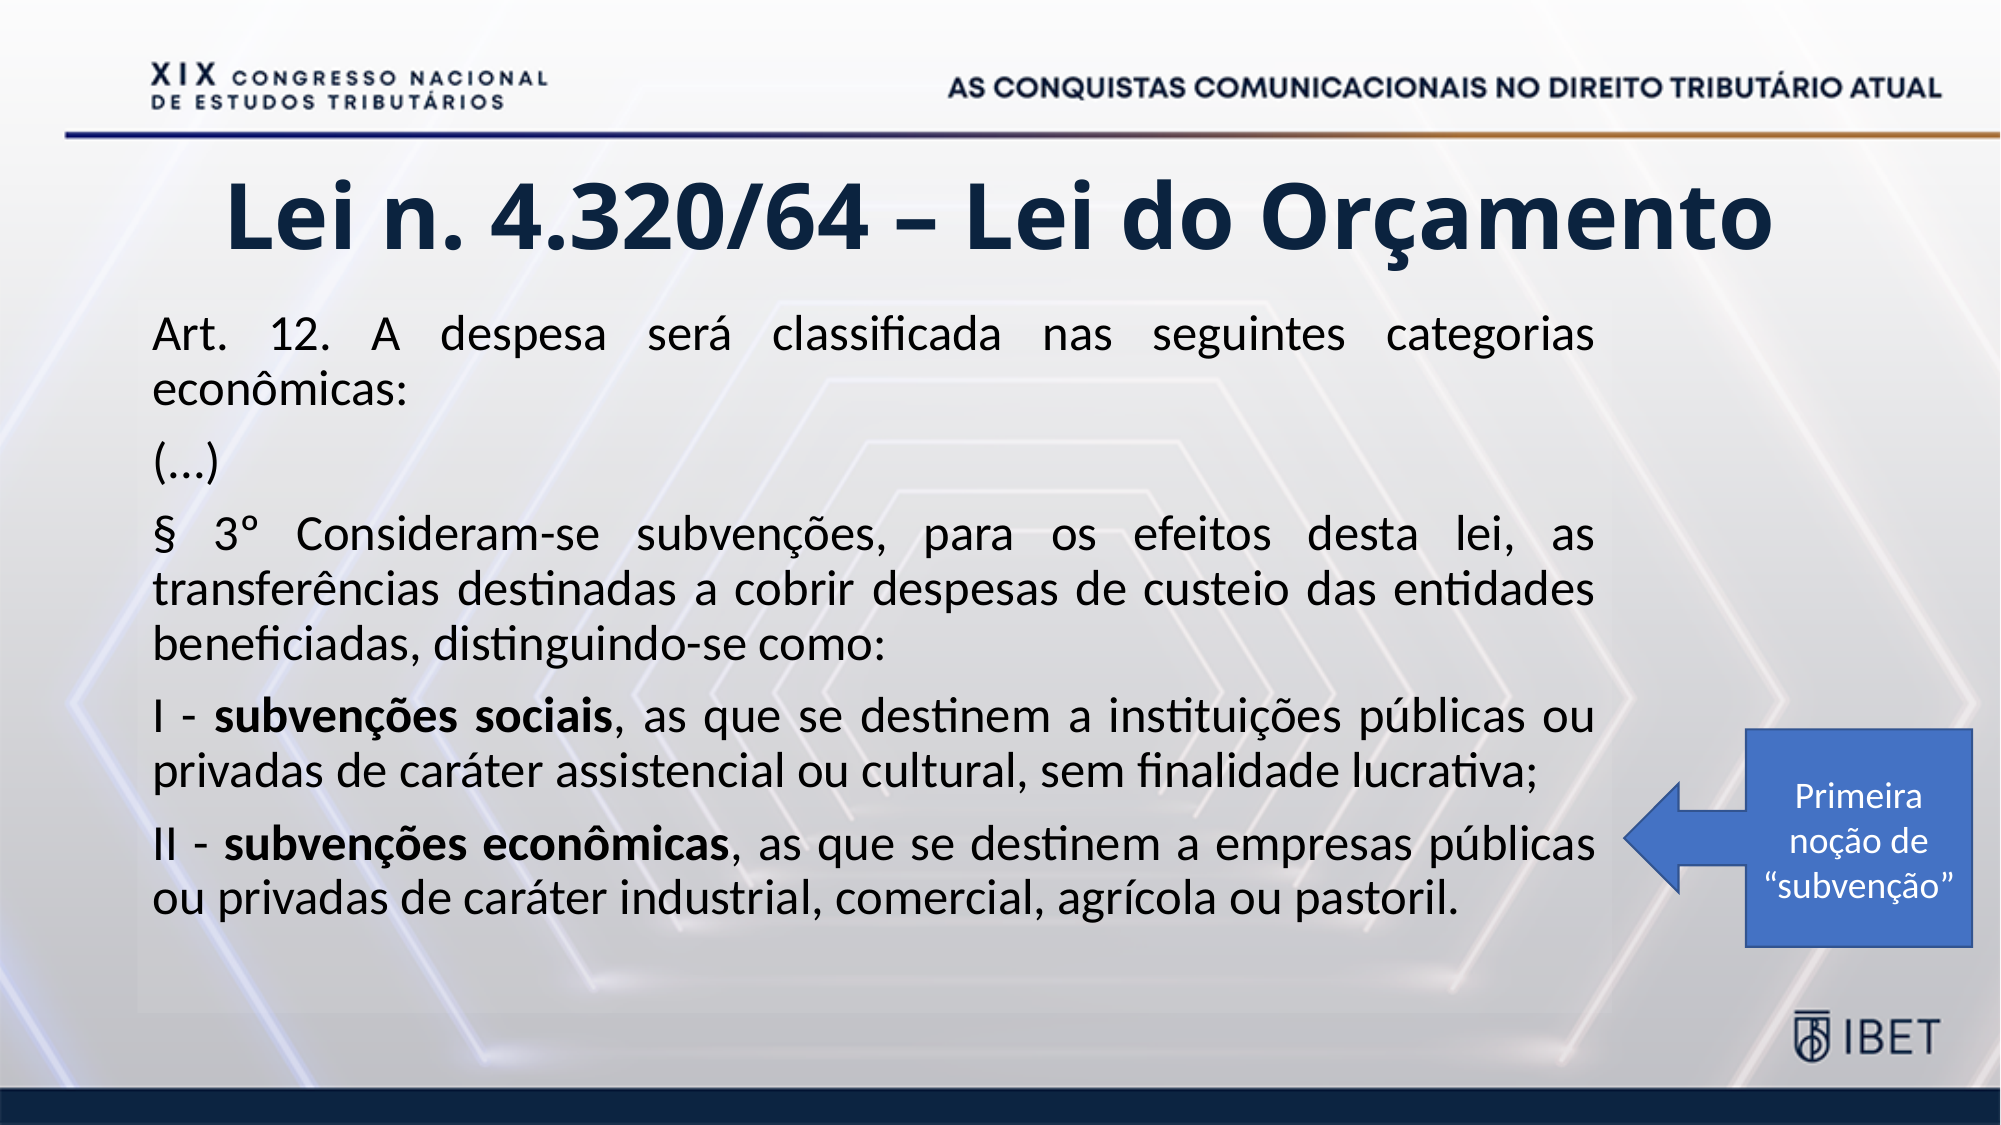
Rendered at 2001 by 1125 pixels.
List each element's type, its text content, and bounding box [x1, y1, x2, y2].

text_box Primeira noção de “subvenção” [1622, 728, 1974, 948]
list Art. 12. A despesa será classificada nas seguintes categorias econômicas: (...) § 3º Consideram-se subvenções, para os efeitos desta lei, as transferências destinadas a cobrir despesas de custeio das entidades beneficiadas, distinguindo-se como: I - subvenções sociais, as que se destinem a instituições públicas ou privadas de caráter assistencial ou cultural, sem finalidade lucrativa; II - subvenções econômicas, as que se destinem a empresas públicas ou privadas de caráter industrial, comercial, agrícola ou pastoril. [137, 299, 1613, 1014]
title Lei n. 4.320/64 – Lei do Orçamento [137, 111, 1863, 330]
picture [0, 0, 2001, 1125]
